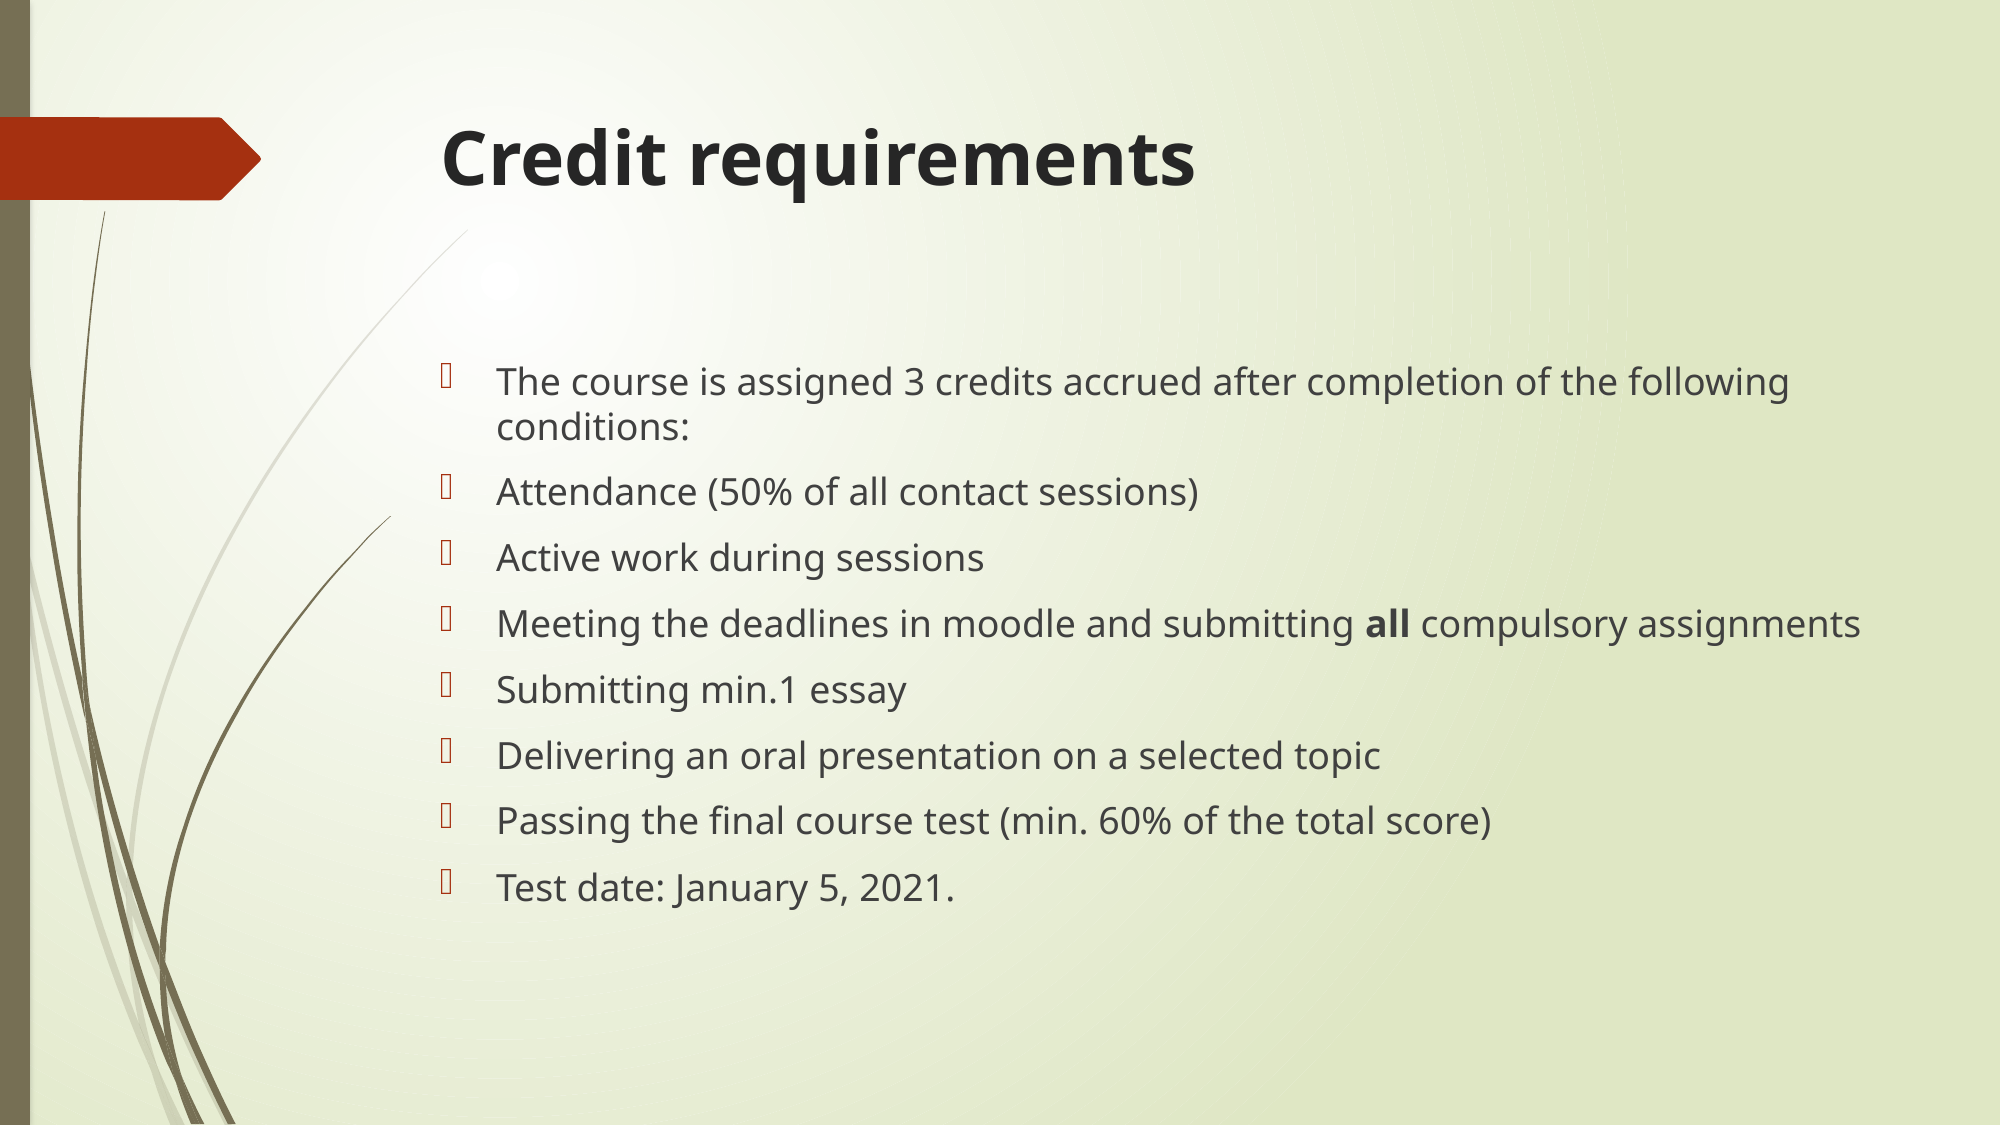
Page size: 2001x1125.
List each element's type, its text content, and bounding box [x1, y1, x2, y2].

title Credit requirements [425, 102, 1888, 313]
list The course is assigned 3 credits accrued after completion of the following conditions: Attendance (50% of all contact sessions) Active work during sessions Meeting the deadlines in moodle and submitting all compulsory assignments Submitting min.1 essay Delivering an oral presentation on a selected topic Passing the final course test (min. 60% of the total score) Test date: January 5, 2021. [424, 350, 1888, 970]
